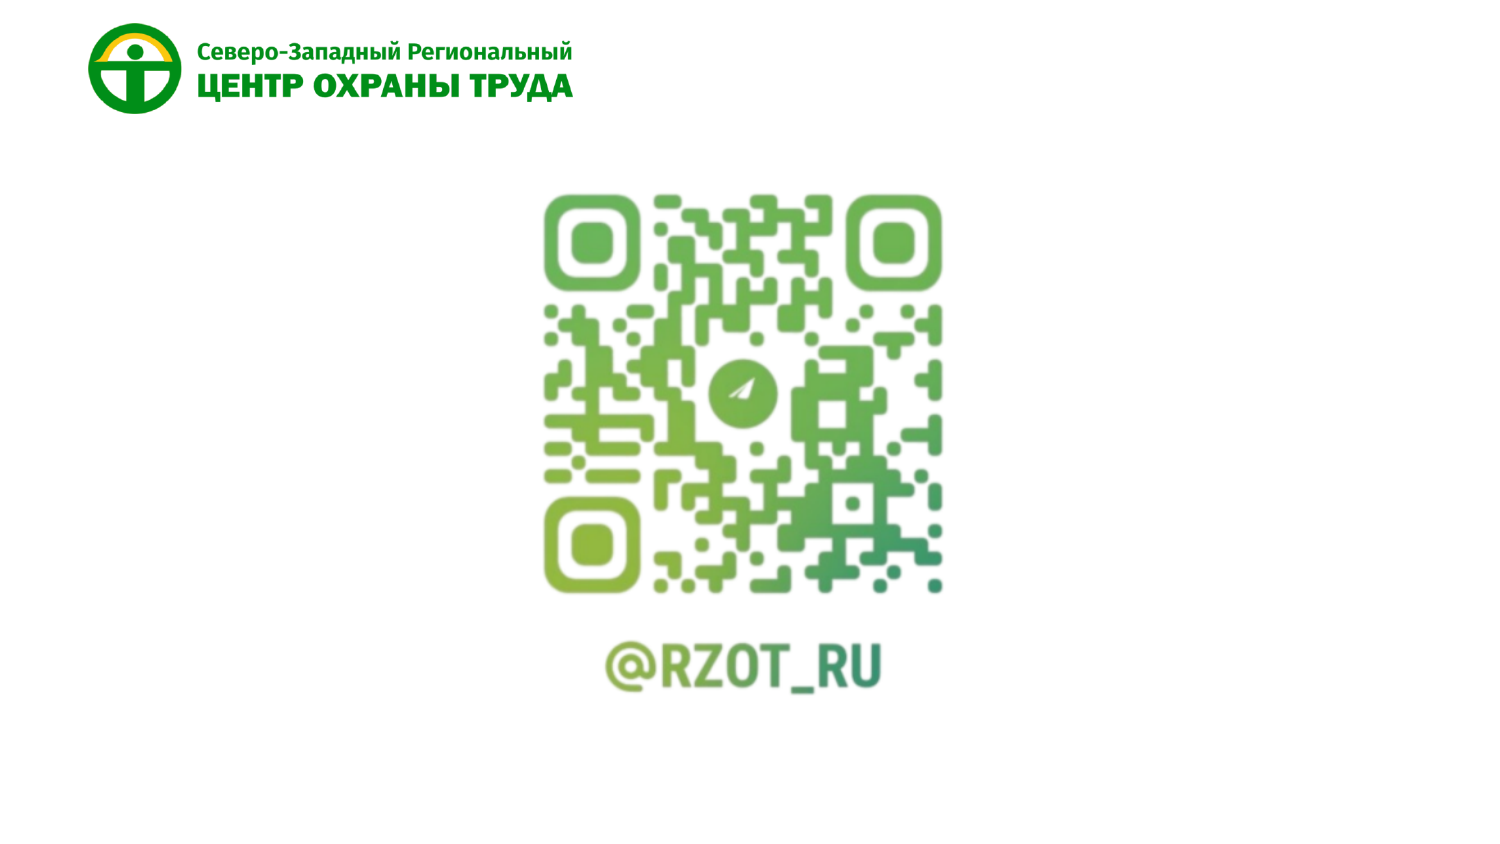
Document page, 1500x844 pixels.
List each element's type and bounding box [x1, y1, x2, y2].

picture [88, 22, 574, 115]
picture [513, 173, 963, 706]
